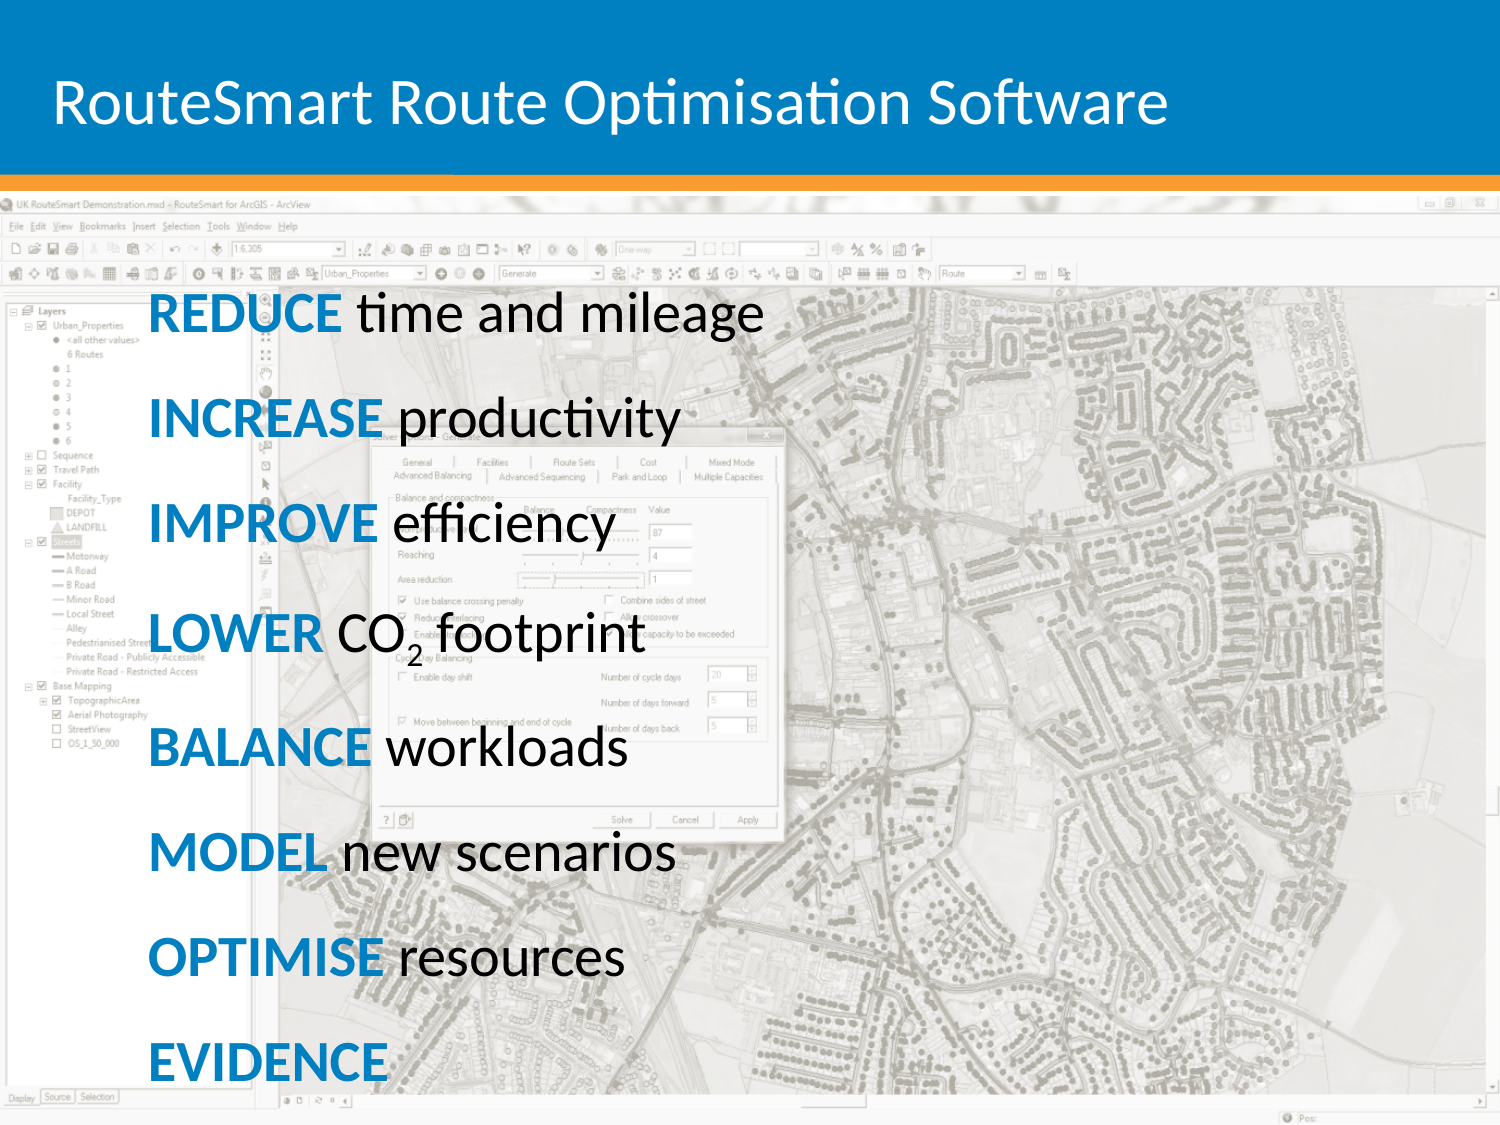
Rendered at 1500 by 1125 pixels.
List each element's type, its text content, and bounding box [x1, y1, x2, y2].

picture [0, 196, 1500, 1125]
title RouteSmart Route Optimisation Software [37, 22, 1459, 173]
